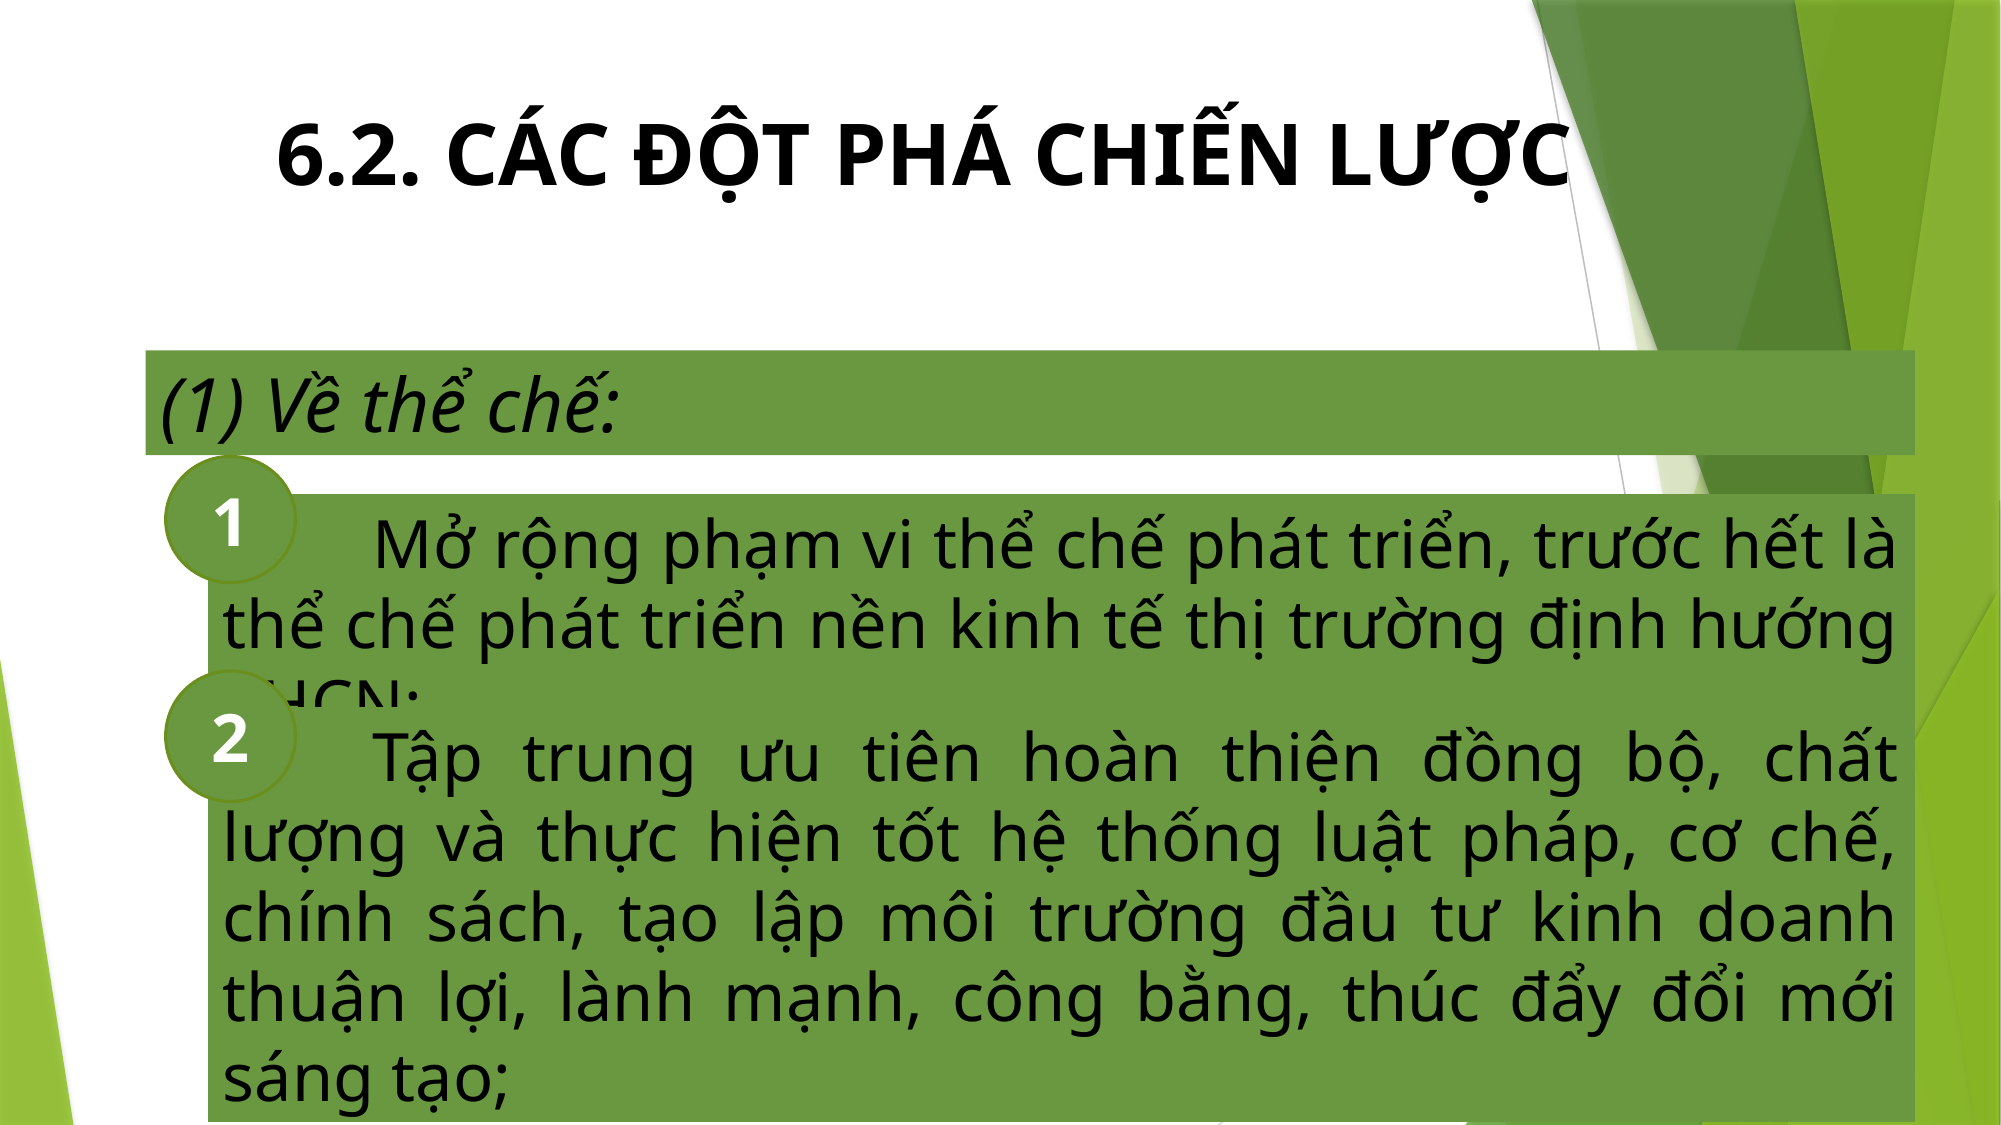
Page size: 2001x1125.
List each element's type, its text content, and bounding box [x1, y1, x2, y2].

text_box 6.2. CÁC ĐỘT PHÁ CHIẾN LƯỢC [79, 80, 1771, 222]
text_box (1) Về thể chế: [145, 350, 1915, 456]
text_box Mở rộng phạm vi thể chế phát triển, trước hết là thể chế phát triển nền kinh tế thị trường định hướng XHCN; [208, 494, 1915, 707]
text_box Tập trung ưu tiên hoàn thiện đồng bộ, chất lượng và thực hiện tốt hệ thống luật pháp, cơ chế, chính sách, tạo lập môi trường đầu tư kinh doanh thuận lợi, lành mạnh, công bằng, thúc đẩy đổi mới sáng tạo; [208, 707, 1915, 1122]
text_box 1 [164, 454, 298, 585]
text_box 2 [164, 669, 298, 804]
